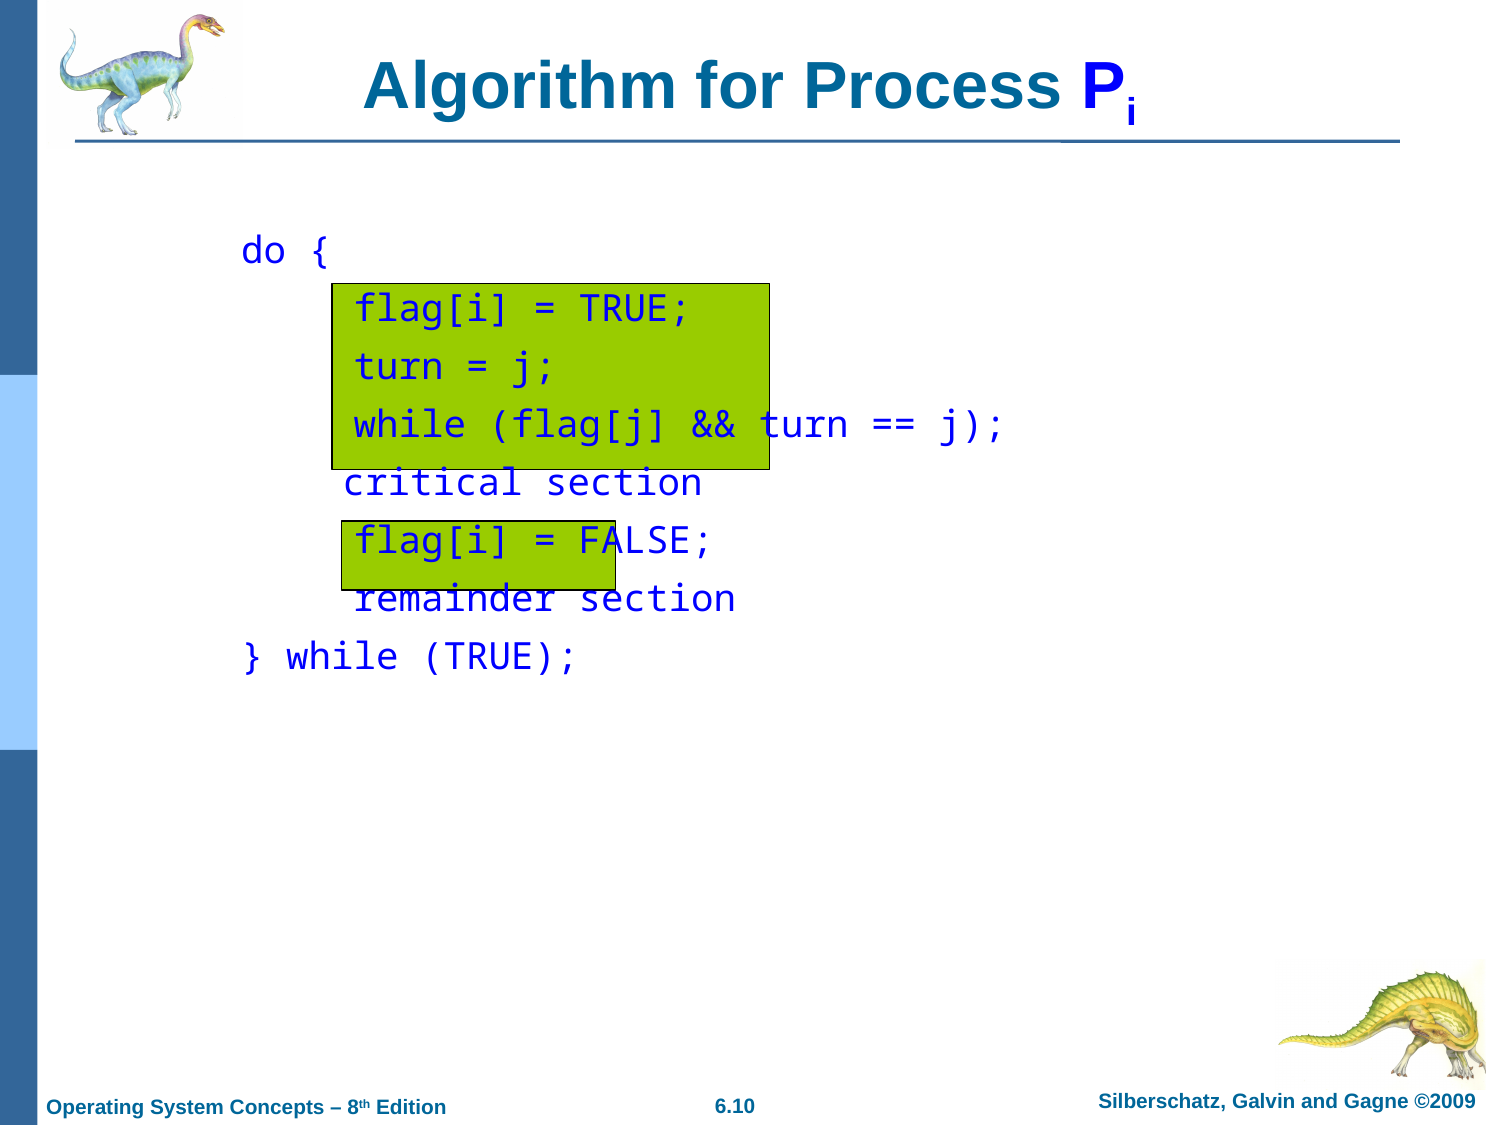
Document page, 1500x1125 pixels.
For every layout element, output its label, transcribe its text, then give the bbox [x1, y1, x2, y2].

title Algorithm for Process Pi [74, 45, 1426, 141]
picture [46, 0, 243, 149]
list do { flag[i] = TRUE; turn = j; while (flag[j] && turn == j); critical section flag[i] = FALSE; remainder section } while (TRUE); [226, 217, 1322, 943]
picture [1275, 959, 1486, 1090]
